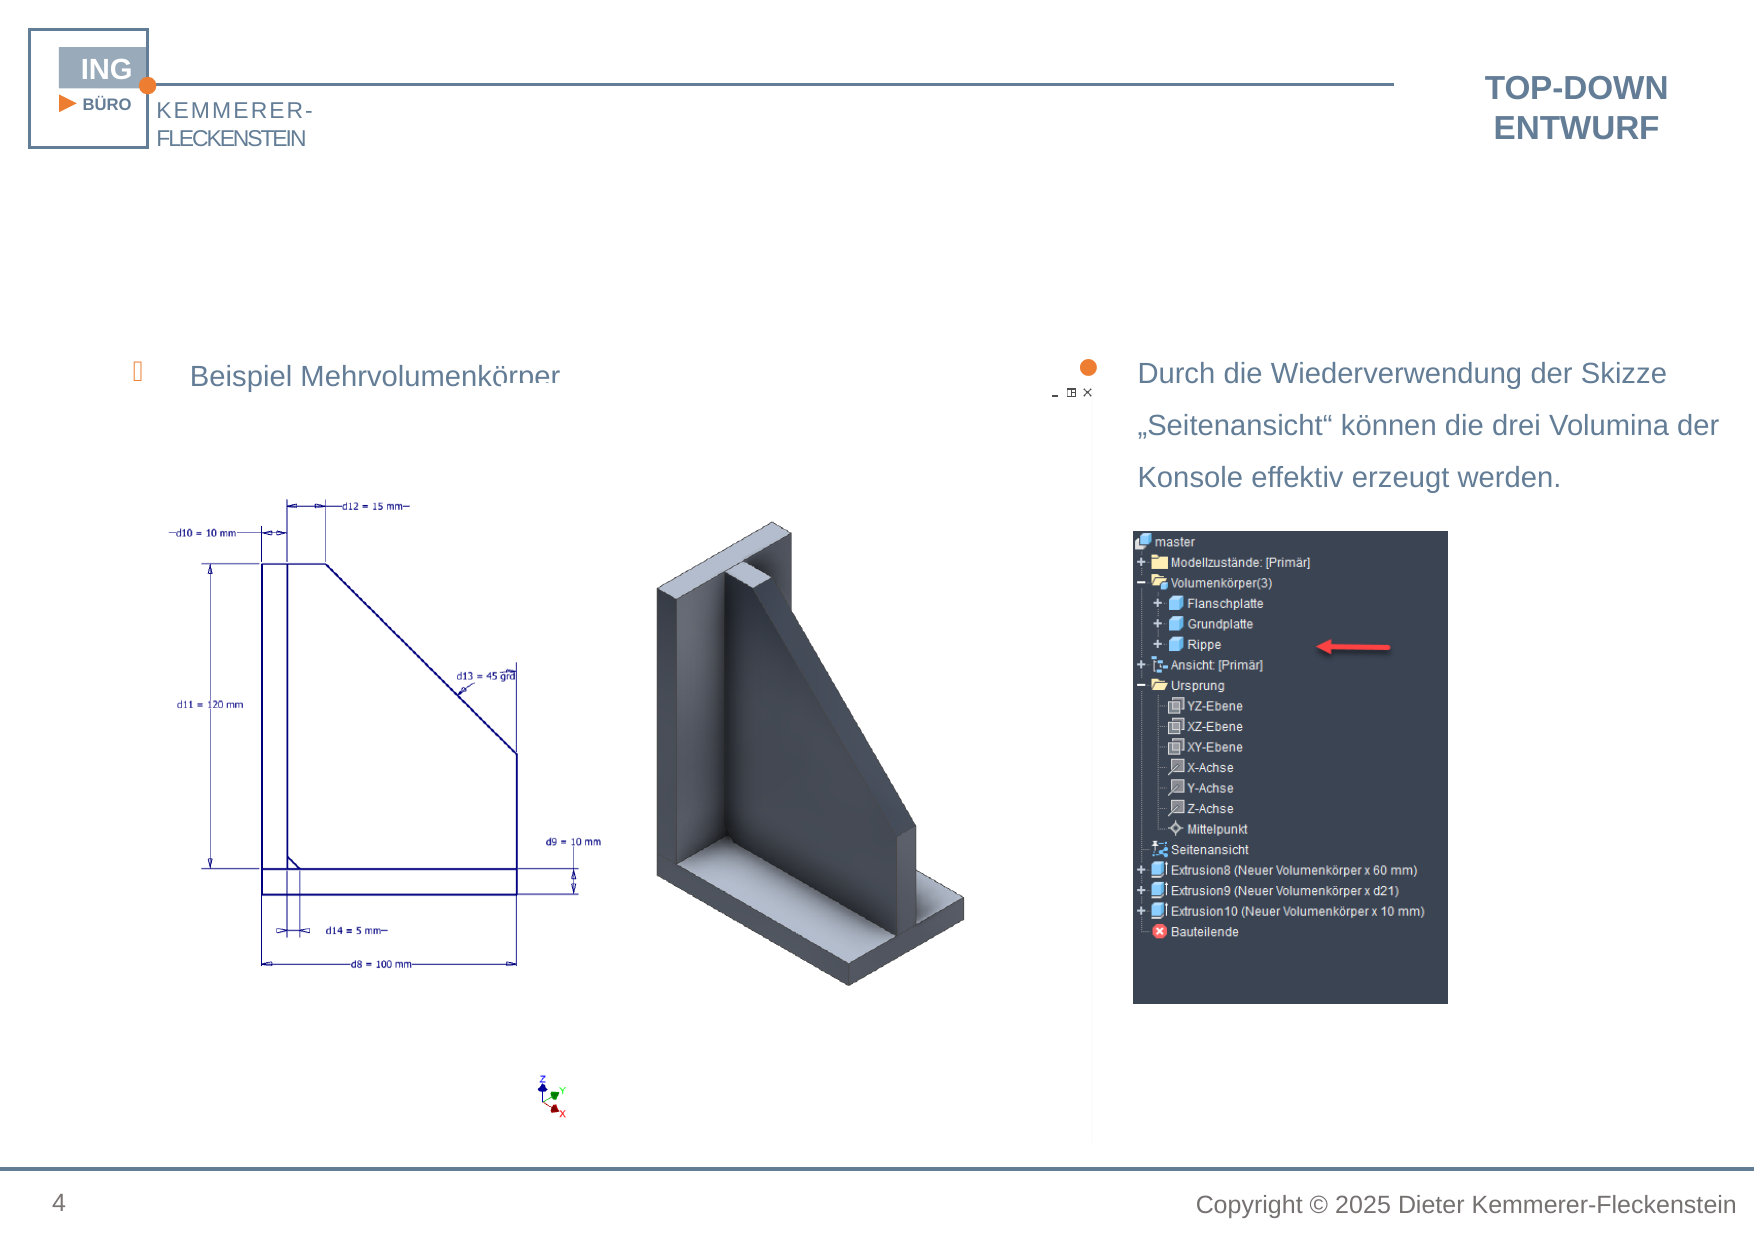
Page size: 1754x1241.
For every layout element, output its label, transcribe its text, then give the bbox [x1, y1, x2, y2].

text_box Durch die Wiederverwendung der Skizze „Seitenansicht“ können die drei Volumina der Konsole effektiv erzeugt werden. [1062, 330, 1740, 500]
slide_number 4 [0, 1181, 119, 1223]
text_box Beispiel Mehrvolumenkörper [116, 329, 855, 391]
picture [144, 383, 1093, 1143]
picture [1133, 531, 1448, 1004]
